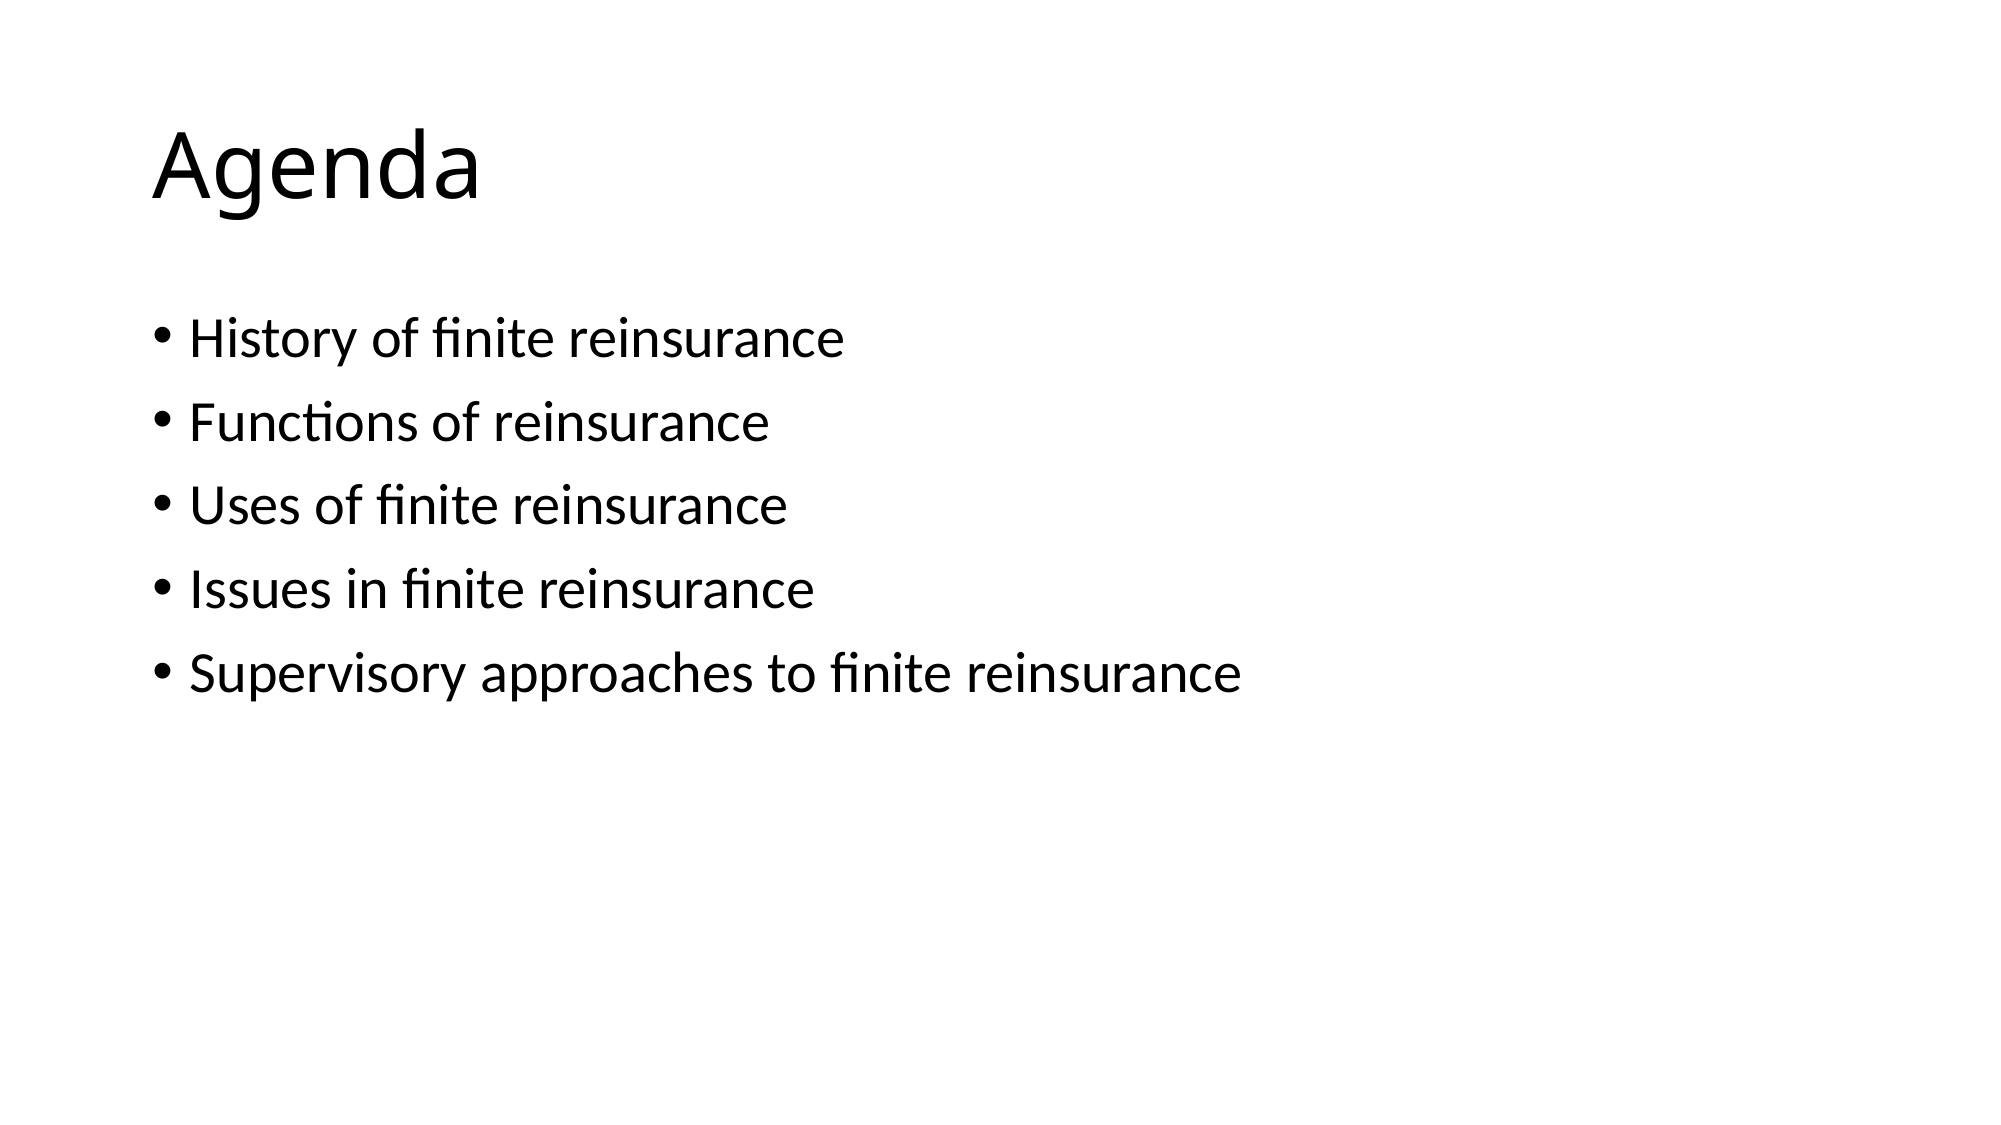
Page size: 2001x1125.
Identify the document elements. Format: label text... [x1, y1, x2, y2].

list History of finite reinsurance Functions of reinsurance Uses of finite reinsurance Issues in finite reinsurance Supervisory approaches to finite reinsurance [137, 299, 1863, 1014]
title Agenda [137, 59, 1863, 278]
